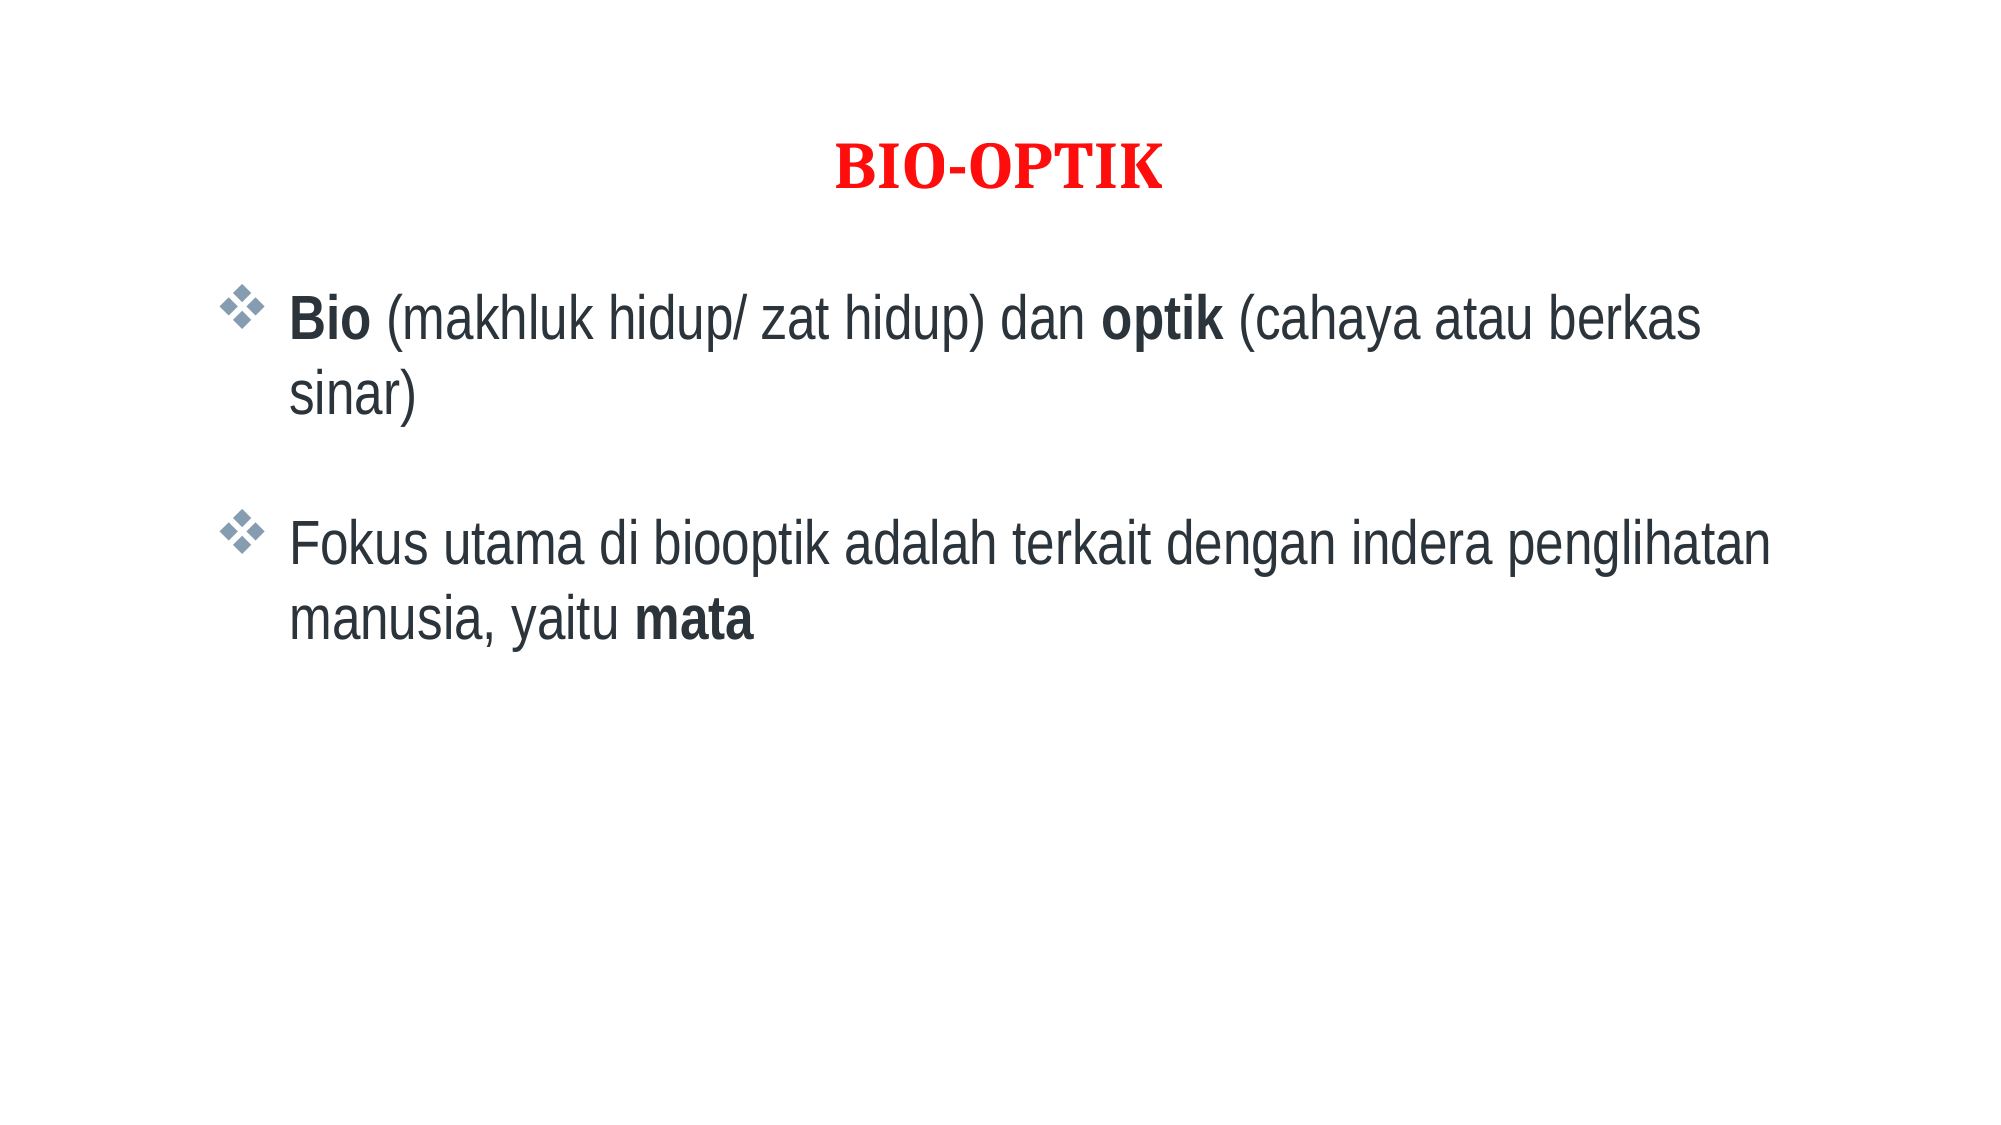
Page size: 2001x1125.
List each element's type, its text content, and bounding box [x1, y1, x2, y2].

list Bio (makhluk hidup/ zat hidup) dan optik (cahaya atau berkas sinar) Fokus utama di biooptik adalah terkait dengan indera penglihatan manusia, yaitu mata [199, 262, 1801, 1078]
title BIO-OPTIK [99, 67, 1900, 256]
